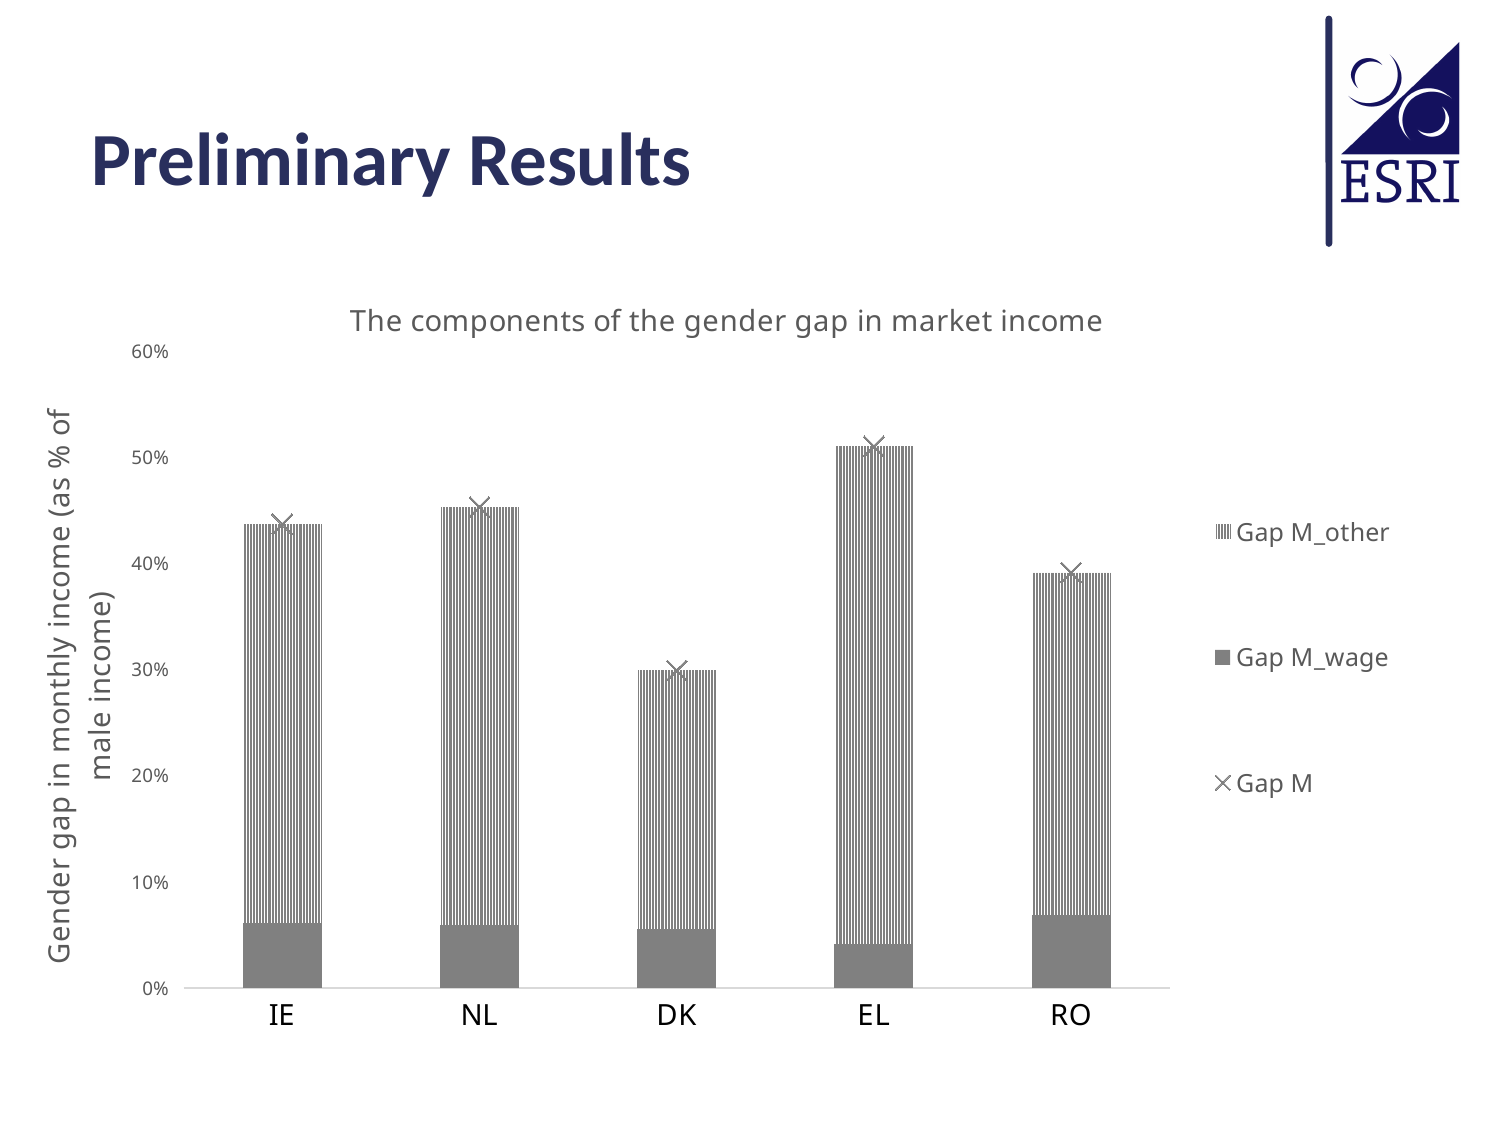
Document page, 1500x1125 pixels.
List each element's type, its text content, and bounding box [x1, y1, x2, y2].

picture [1339, 40, 1461, 208]
chart [29, 266, 1426, 1071]
title Preliminary Results [76, 65, 1315, 209]
